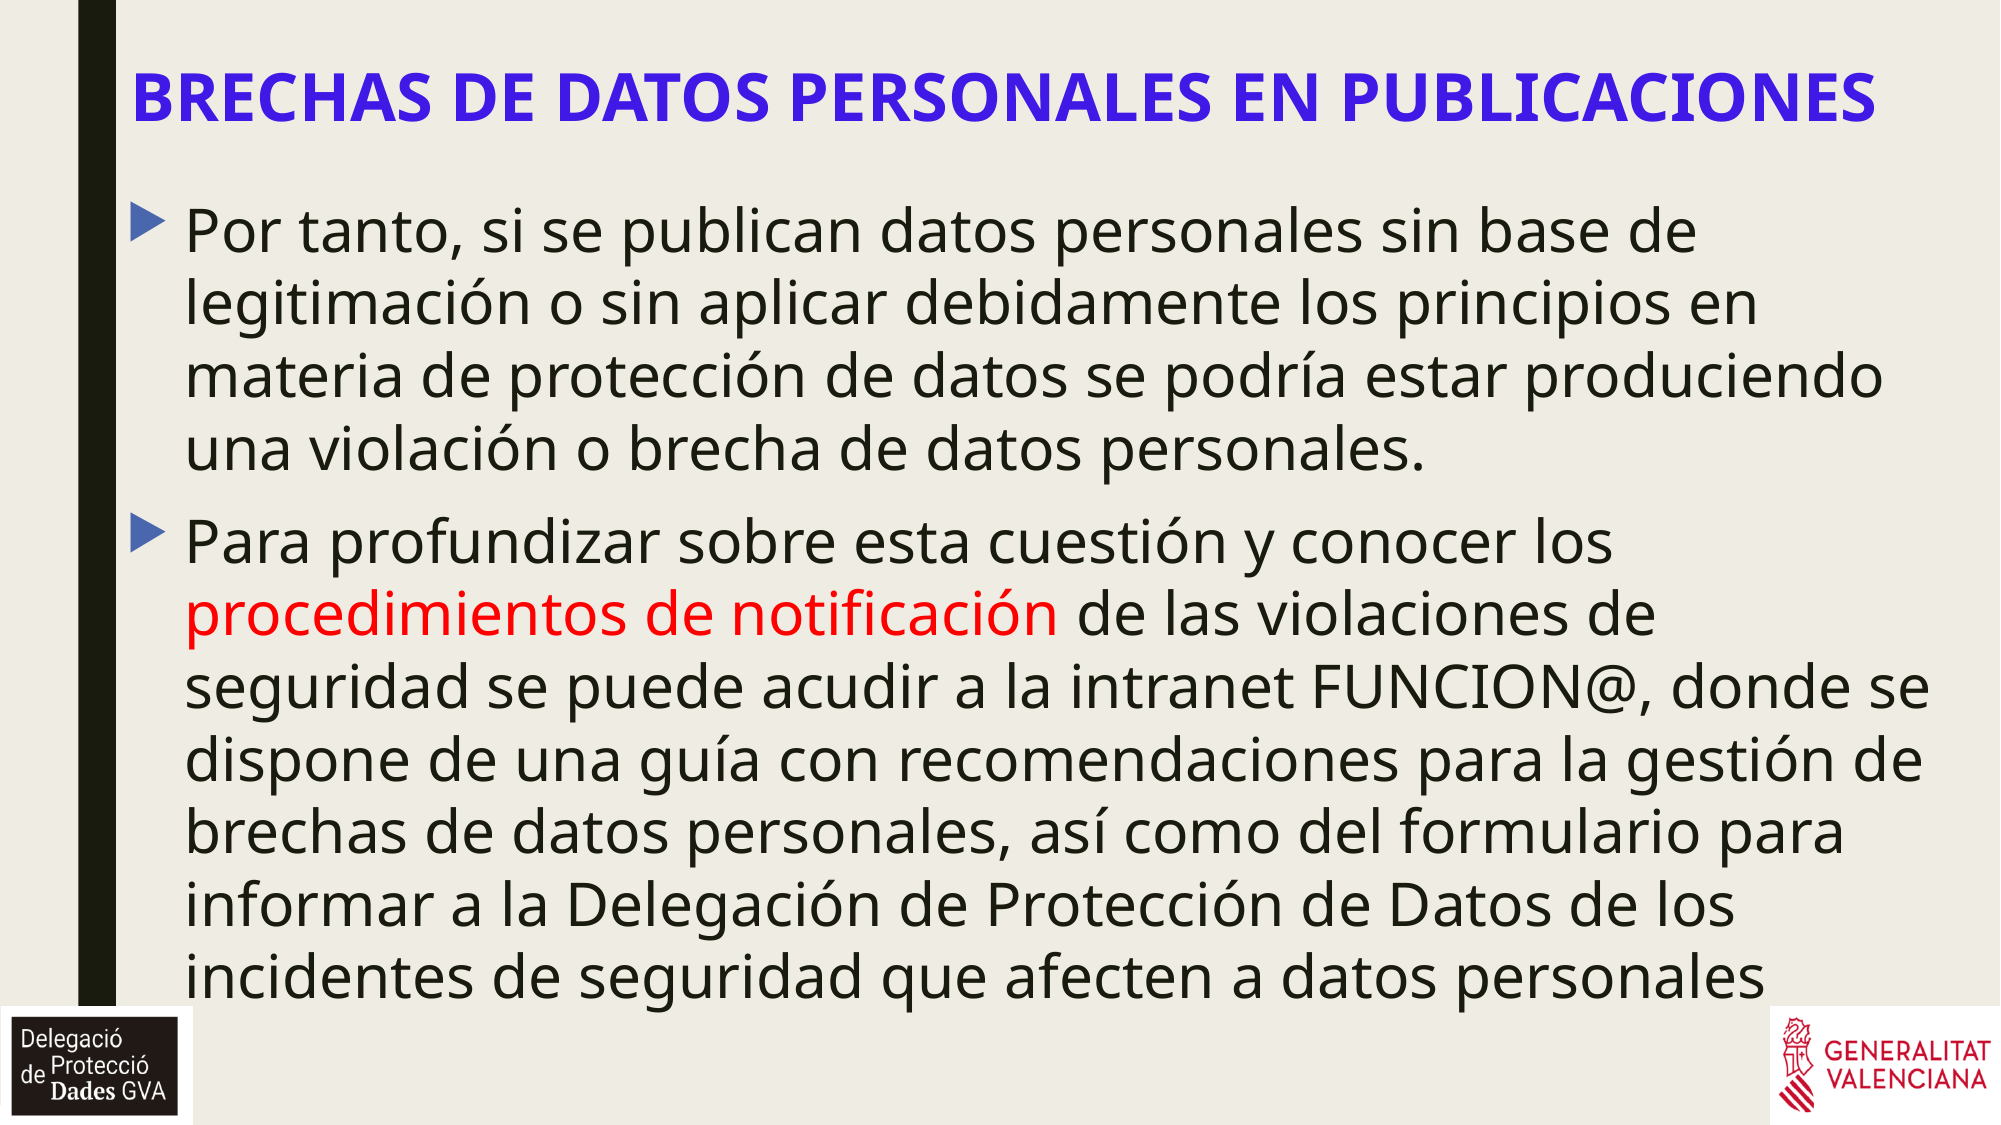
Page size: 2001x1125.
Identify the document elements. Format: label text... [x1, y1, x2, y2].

picture [0, 1006, 193, 1125]
picture [1770, 1006, 2000, 1125]
text_box BRECHAS DE DATOS PERSONALES EN PUBLICACIONES [115, 46, 1930, 176]
text_box Por tanto, si se publican datos personales sin base de legitimación o sin aplicar debidamente los principios en materia de protección de datos se podría estar produciendo una violación o brecha de datos personales. Para profundizar sobre esta cuestión y conocer los procedimientos de notificación de las violaciones de seguridad se puede acudir a la intranet FUNCION@, donde se dispone de una guía con recomendaciones para la gestión de brechas de datos personales, así como del formulario para informar a la Delegación de Protección de Datos de los incidentes de seguridad que afecten a datos personales [111, 184, 1960, 1066]
